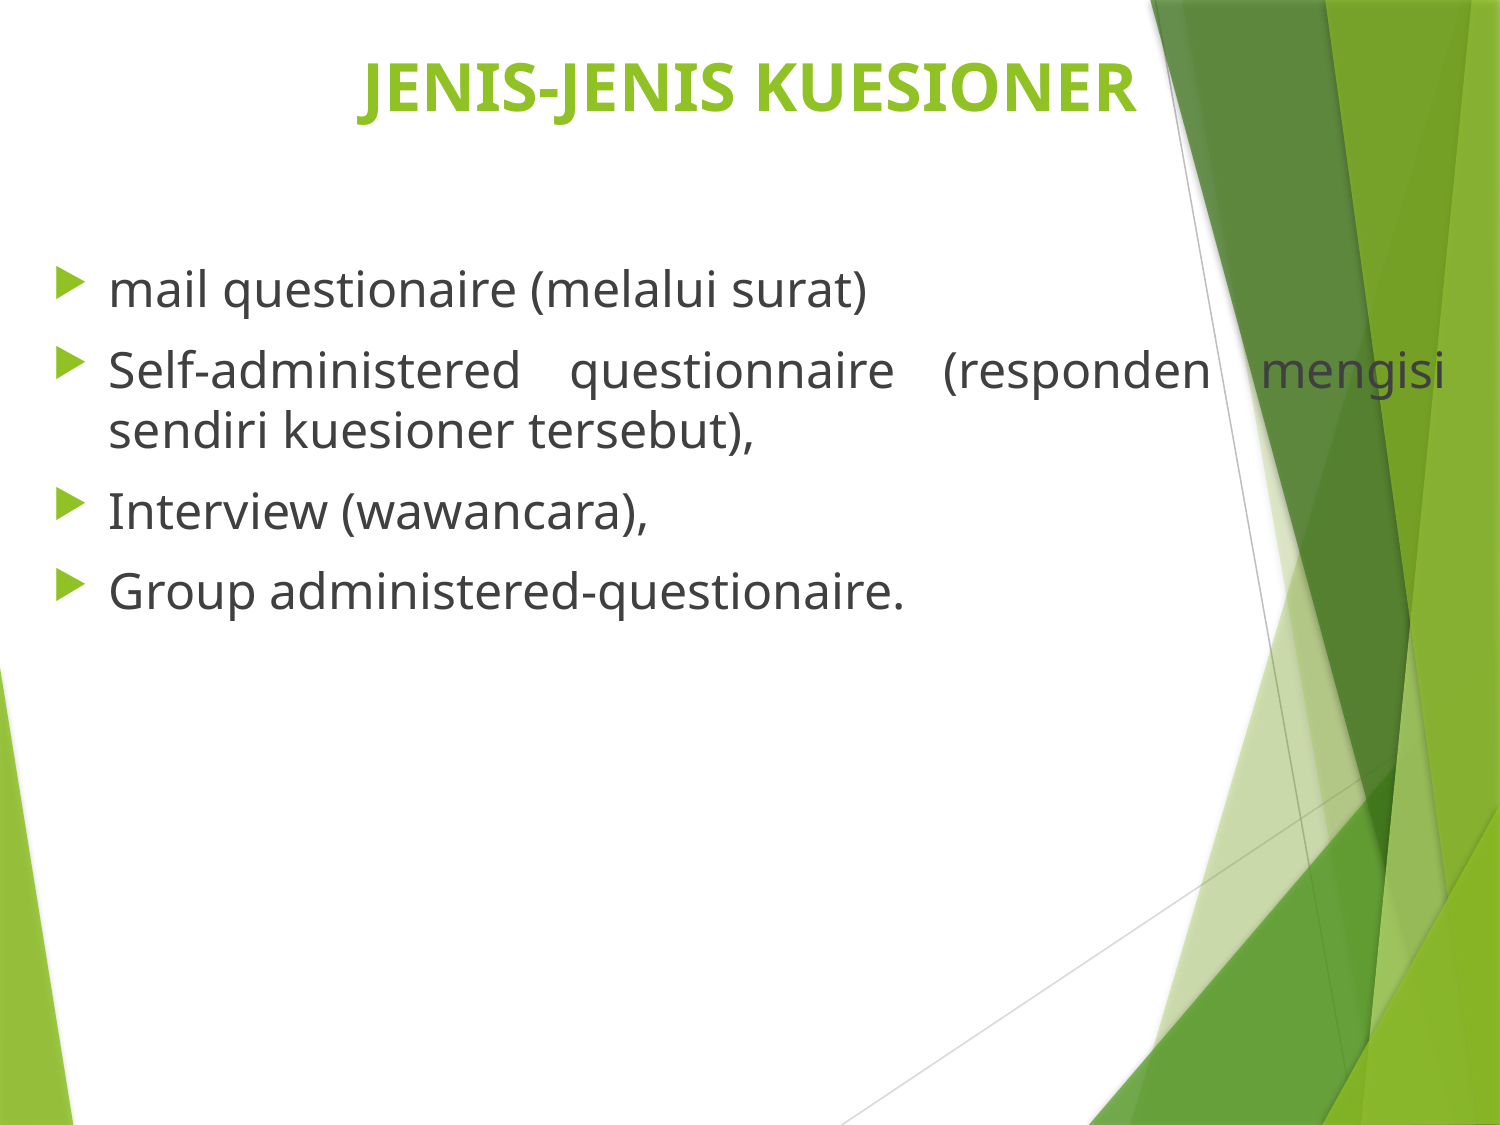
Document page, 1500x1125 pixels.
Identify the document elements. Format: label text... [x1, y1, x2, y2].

title JENIS-JENIS KUESIONER [12, 37, 1488, 250]
list mail questionaire (melalui surat) Self-administered questionnaire (responden mengisi sendiri kuesioner tersebut), Interview (wawancara), Group administered-questionaire. [37, 249, 1463, 863]
